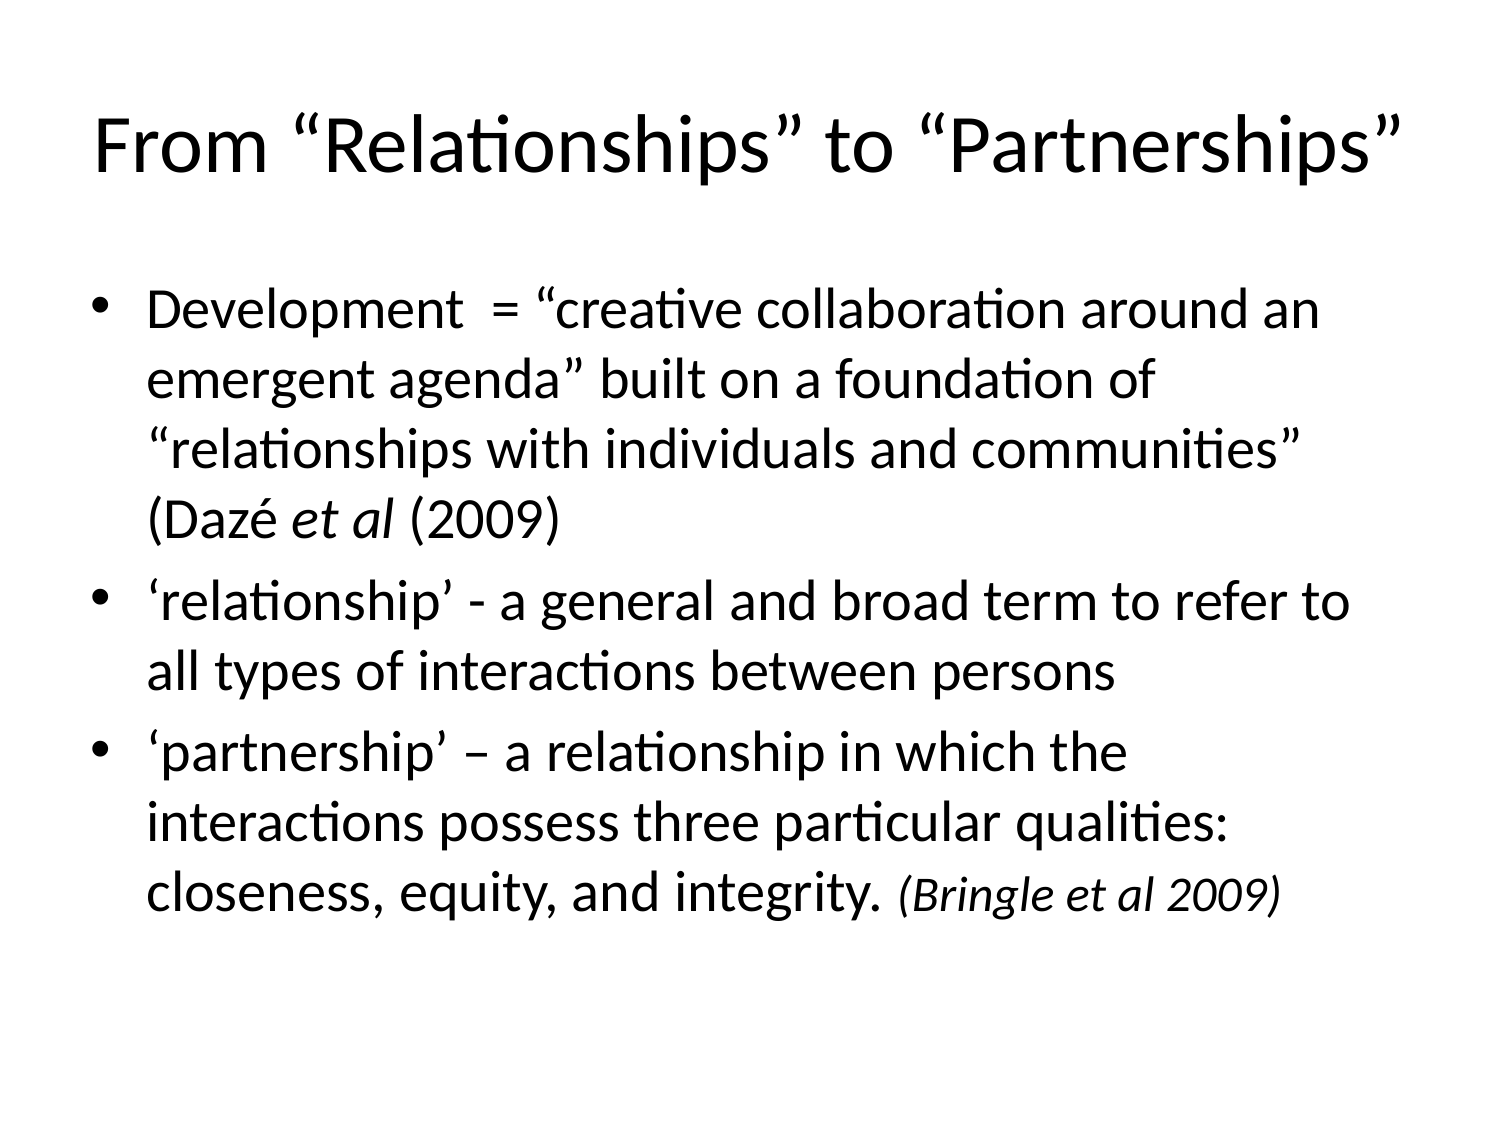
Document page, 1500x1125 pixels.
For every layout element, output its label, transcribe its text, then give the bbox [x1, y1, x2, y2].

list Development = “creative collaboration around an emergent agenda” built on a foundation of “relationships with individuals and communities” (Dazé et al (2009) ‘relationship’ - a general and broad term to refer to all types of interactions between persons ‘partnership’ – a relationship in which the interactions possess three particular qualities: closeness, equity, and integrity. (Bringle et al 2009) [75, 262, 1425, 1005]
title From “Relationships” to “Partnerships” [75, 45, 1425, 233]
